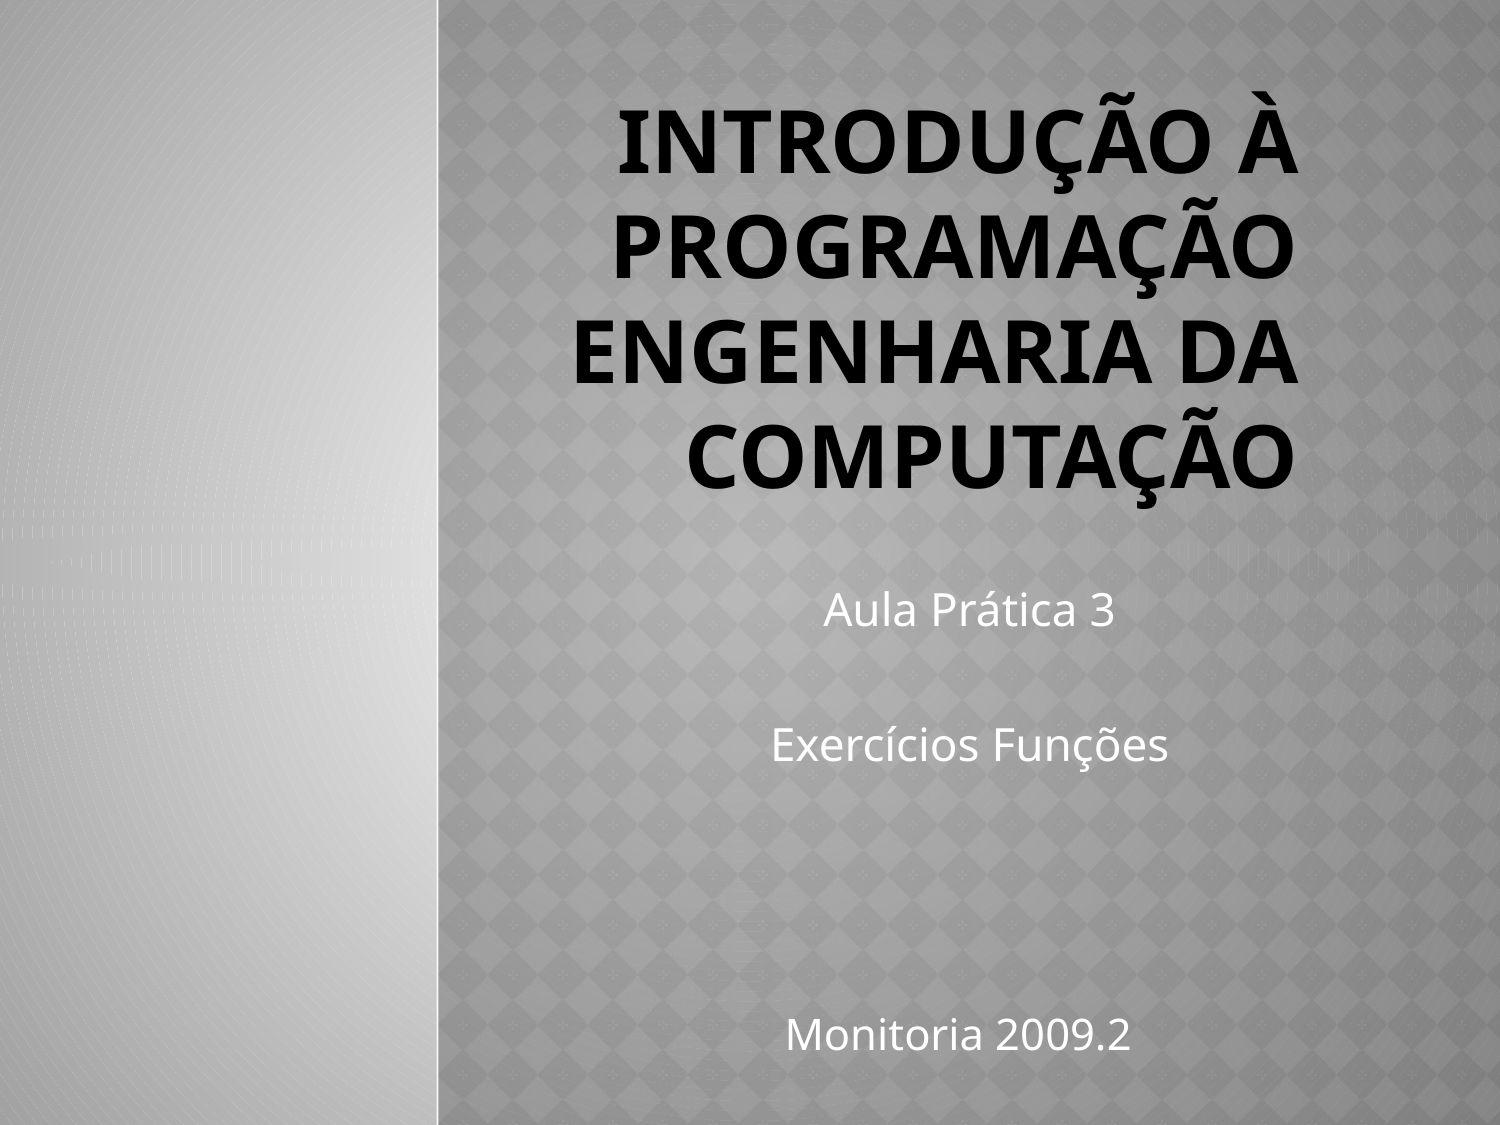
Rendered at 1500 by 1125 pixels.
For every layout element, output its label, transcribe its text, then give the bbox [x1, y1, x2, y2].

text_box Monitoria 2009.2 [538, 878, 1378, 1060]
title Introdução À programação engenharia da computação [468, 35, 1307, 506]
subtitle Aula Prática 3 Exercícios Funções [550, 580, 1390, 891]
